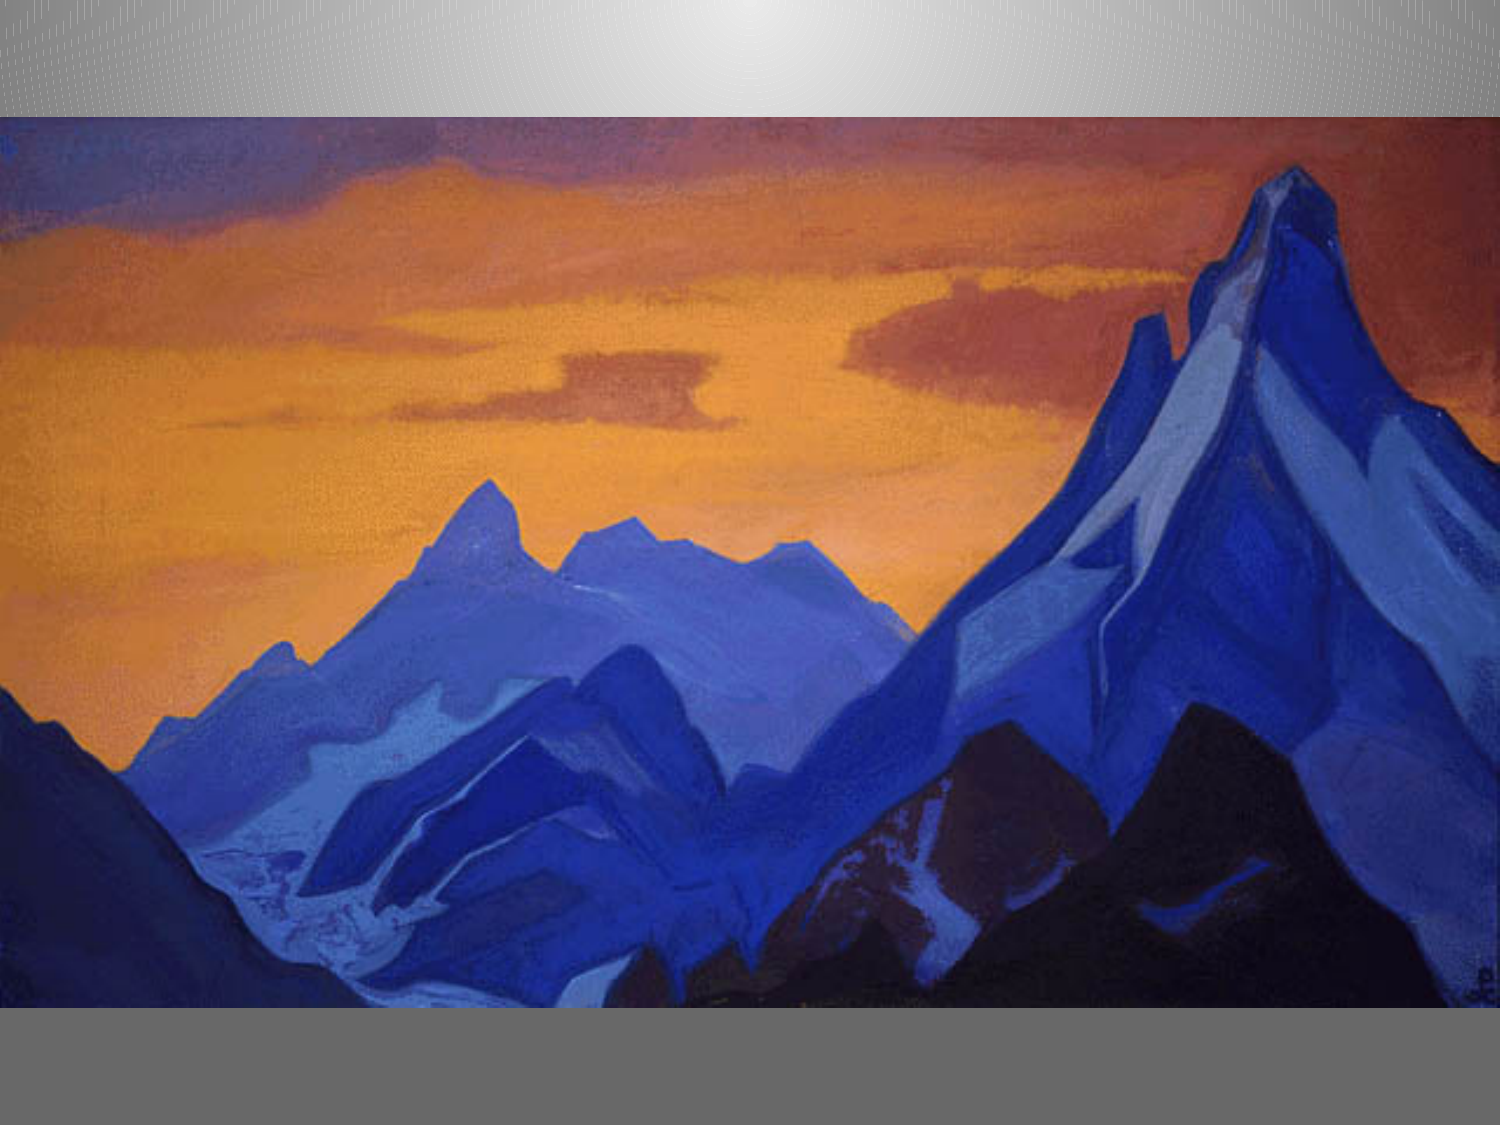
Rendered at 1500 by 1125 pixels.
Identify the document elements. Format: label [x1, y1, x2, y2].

picture [0, 116, 1500, 1008]
